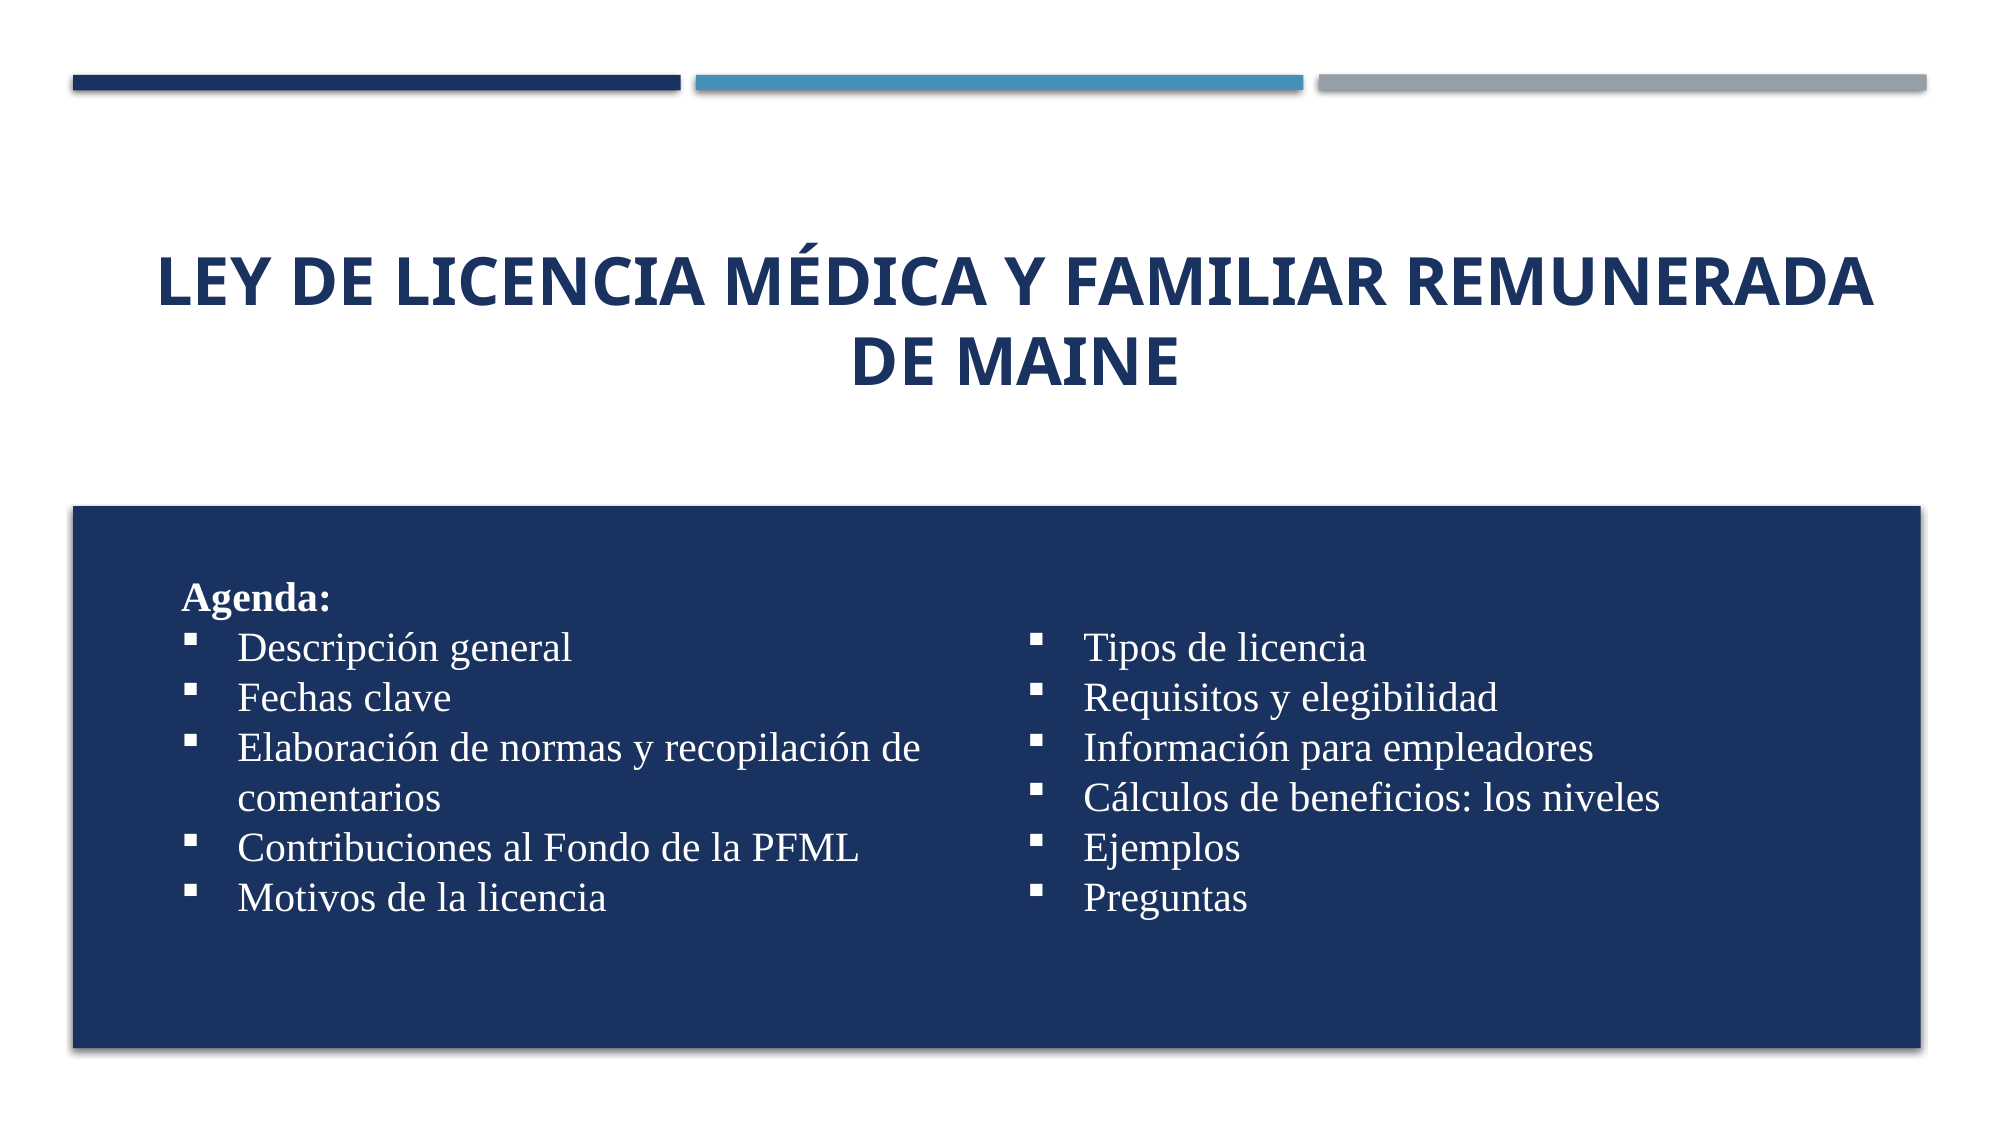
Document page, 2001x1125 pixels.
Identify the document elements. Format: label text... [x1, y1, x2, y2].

title Ley de Licencia Médica y Familiar Remunerada de Maine [113, 164, 1918, 407]
text_box Agenda: Descripción general Fechas clave Elaboración de normas y recopilación de comentarios Contribuciones al Fondo de la PFML Motivos de la licencia Tipos de licencia Requisitos y elegibilidad Información para empleadores Cálculos de beneficios: los niveles Ejemplos Preguntas [166, 562, 1888, 932]
